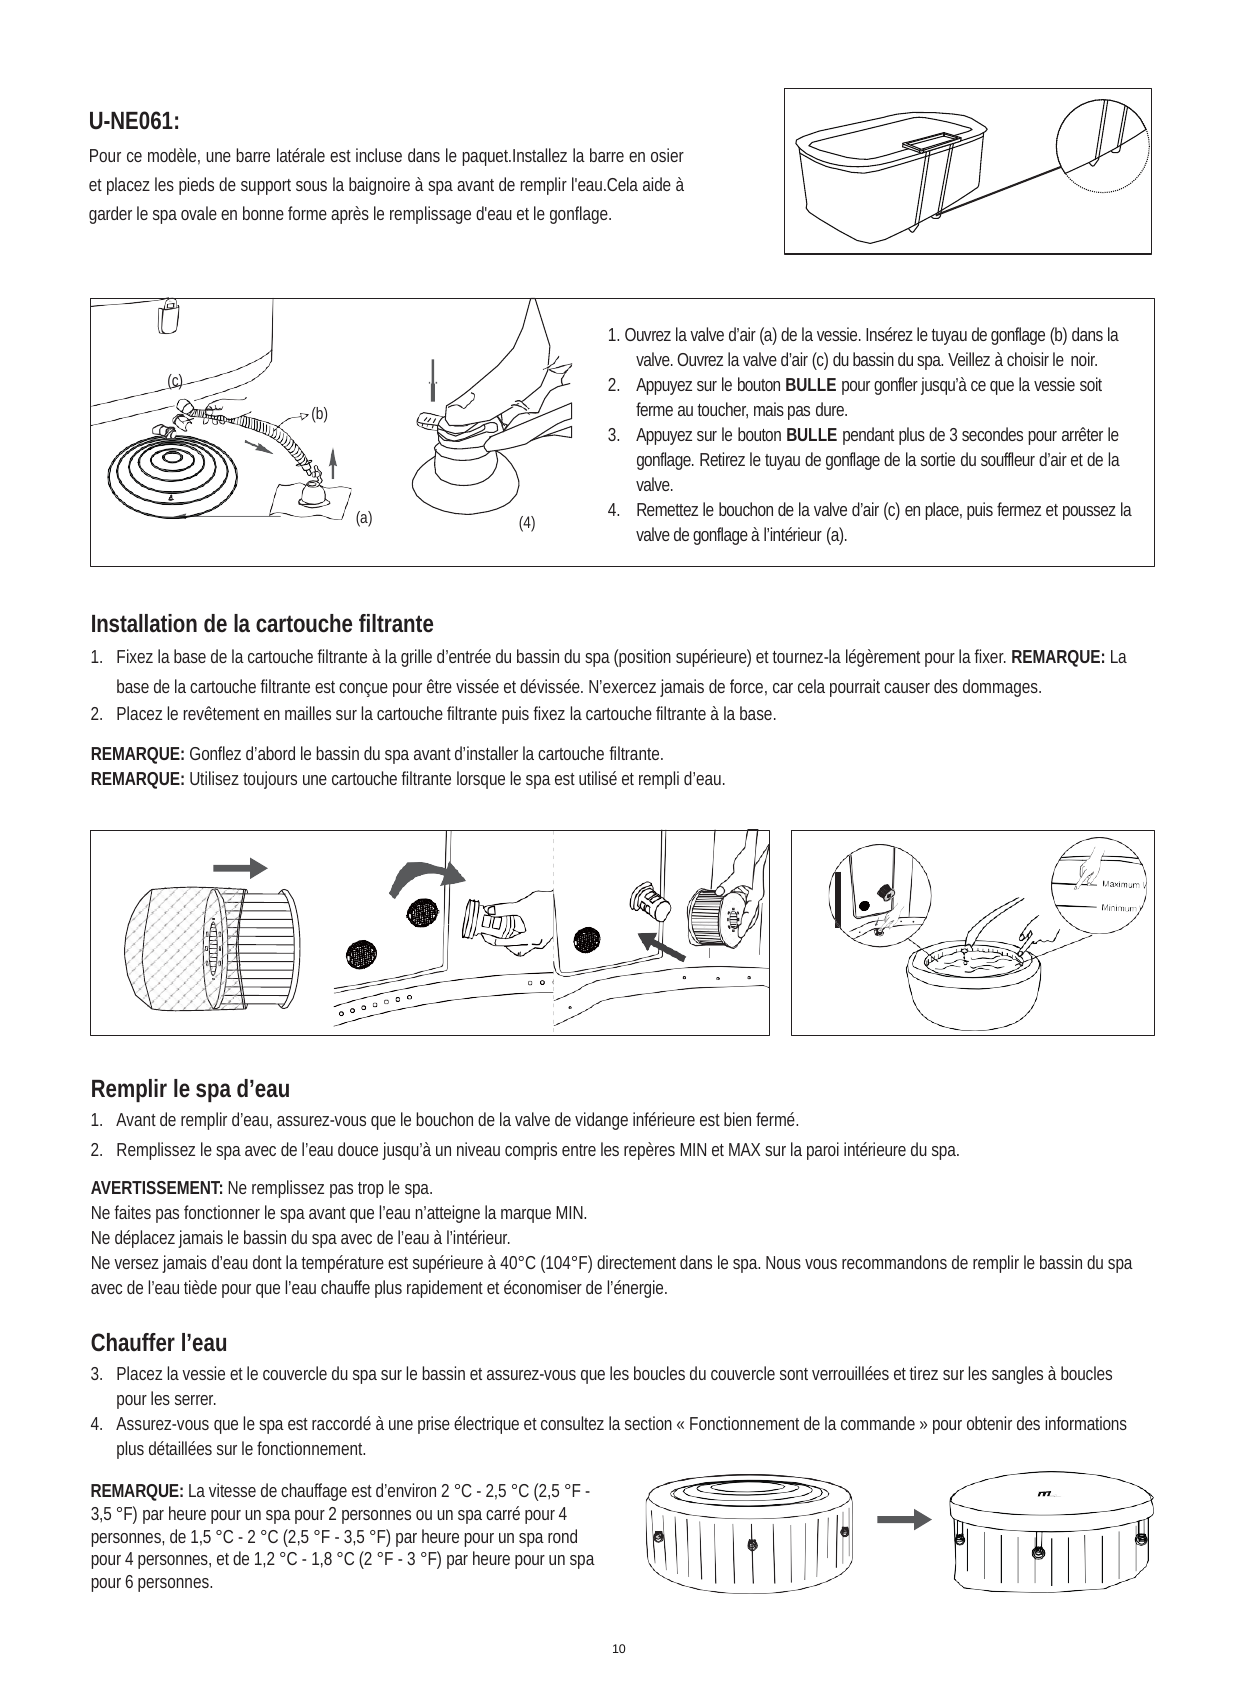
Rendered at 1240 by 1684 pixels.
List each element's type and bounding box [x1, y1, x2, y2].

text_box [783, 87, 1153, 255]
text_box [88, 1063, 1154, 1594]
text_box [88, 598, 1145, 790]
text_box [605, 1639, 636, 1657]
text_box [89, 297, 1156, 568]
text_box [90, 829, 771, 1037]
text_box [86, 89, 690, 224]
text_box [791, 829, 1156, 1037]
